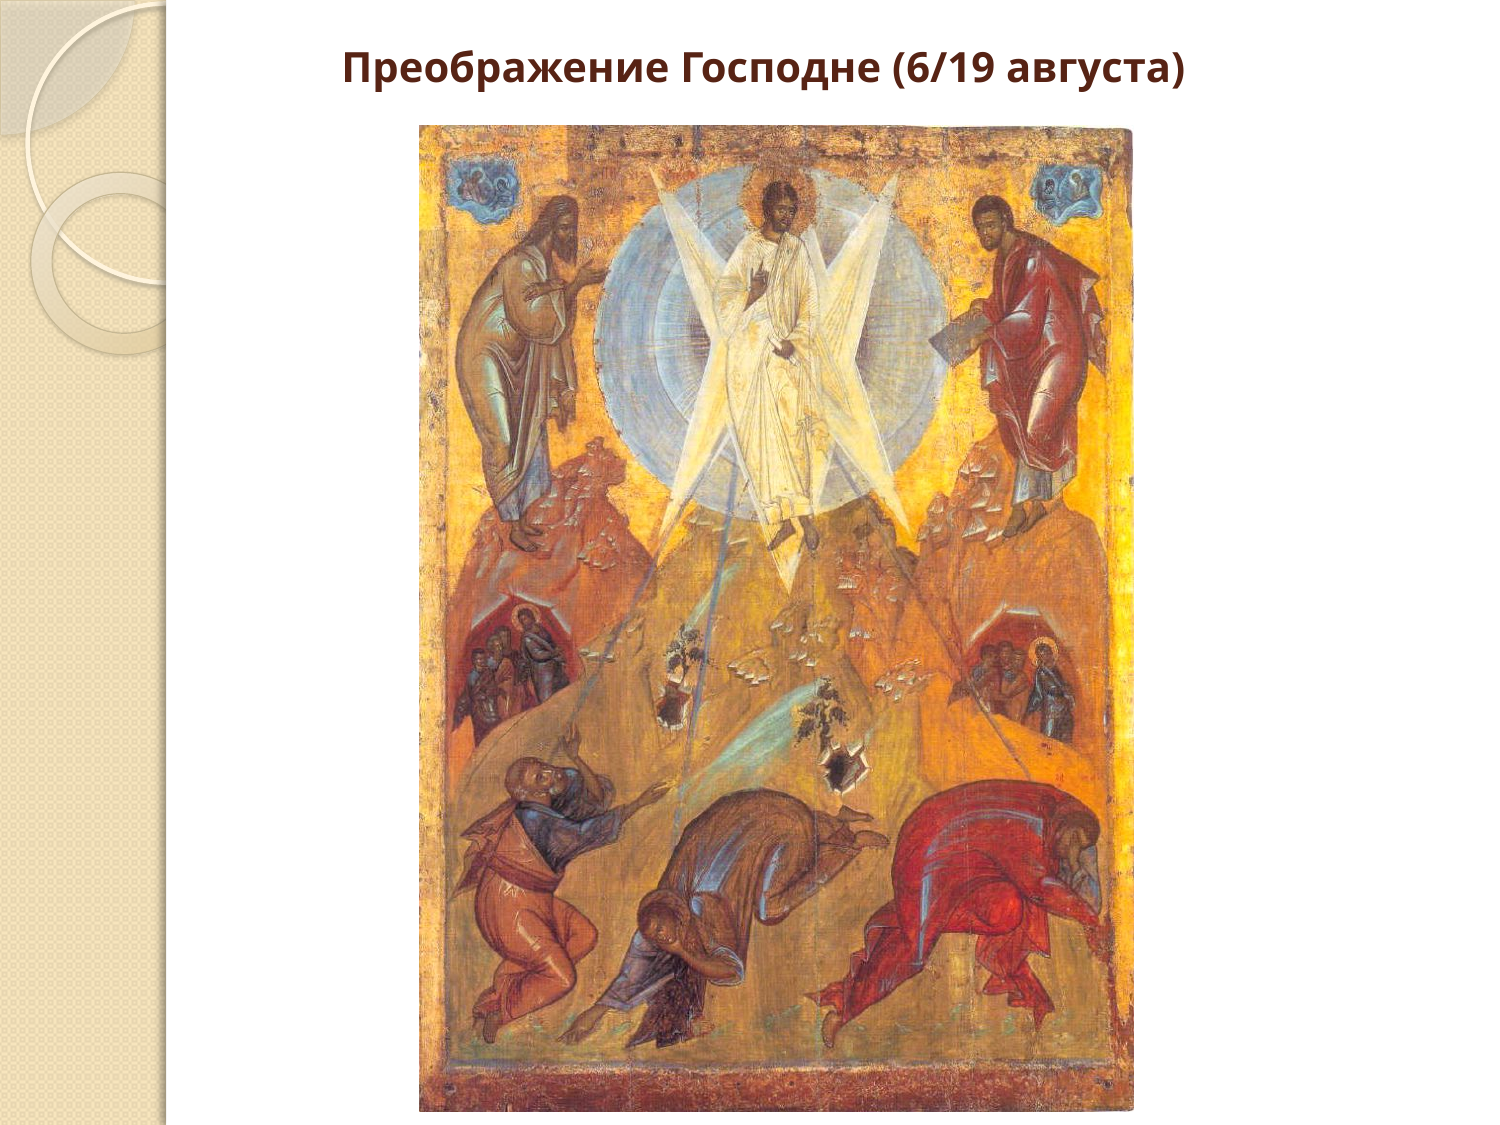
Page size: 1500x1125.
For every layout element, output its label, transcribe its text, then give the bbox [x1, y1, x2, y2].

title Преображение Господне (6/19 августа) [88, 0, 1439, 223]
picture [418, 125, 1135, 1112]
